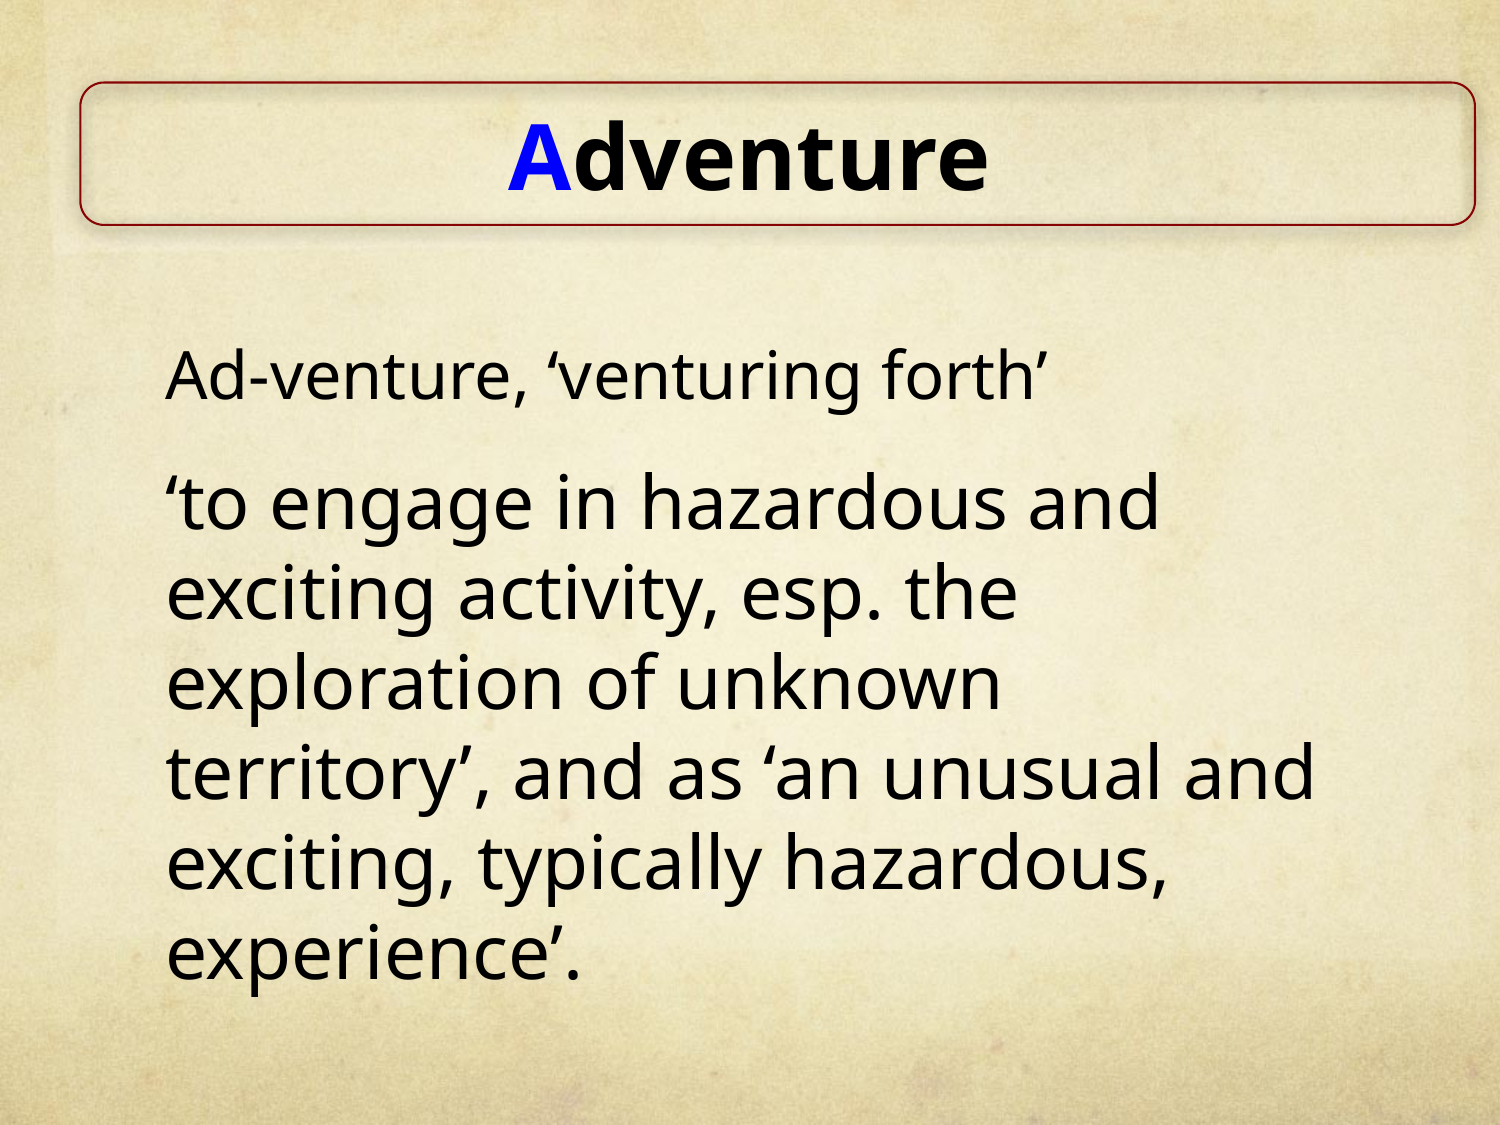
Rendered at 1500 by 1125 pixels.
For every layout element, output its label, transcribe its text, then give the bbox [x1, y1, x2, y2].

list Ad-venture, ‘venturing forth’ ‘to engage in hazardous and exciting activity, esp. the exploration of unknown territory’, and as ‘an unusual and exciting, typically hazardous, experience’. [150, 325, 1350, 1125]
text_box [79, 81, 1477, 226]
picture [0, 0, 1500, 1125]
